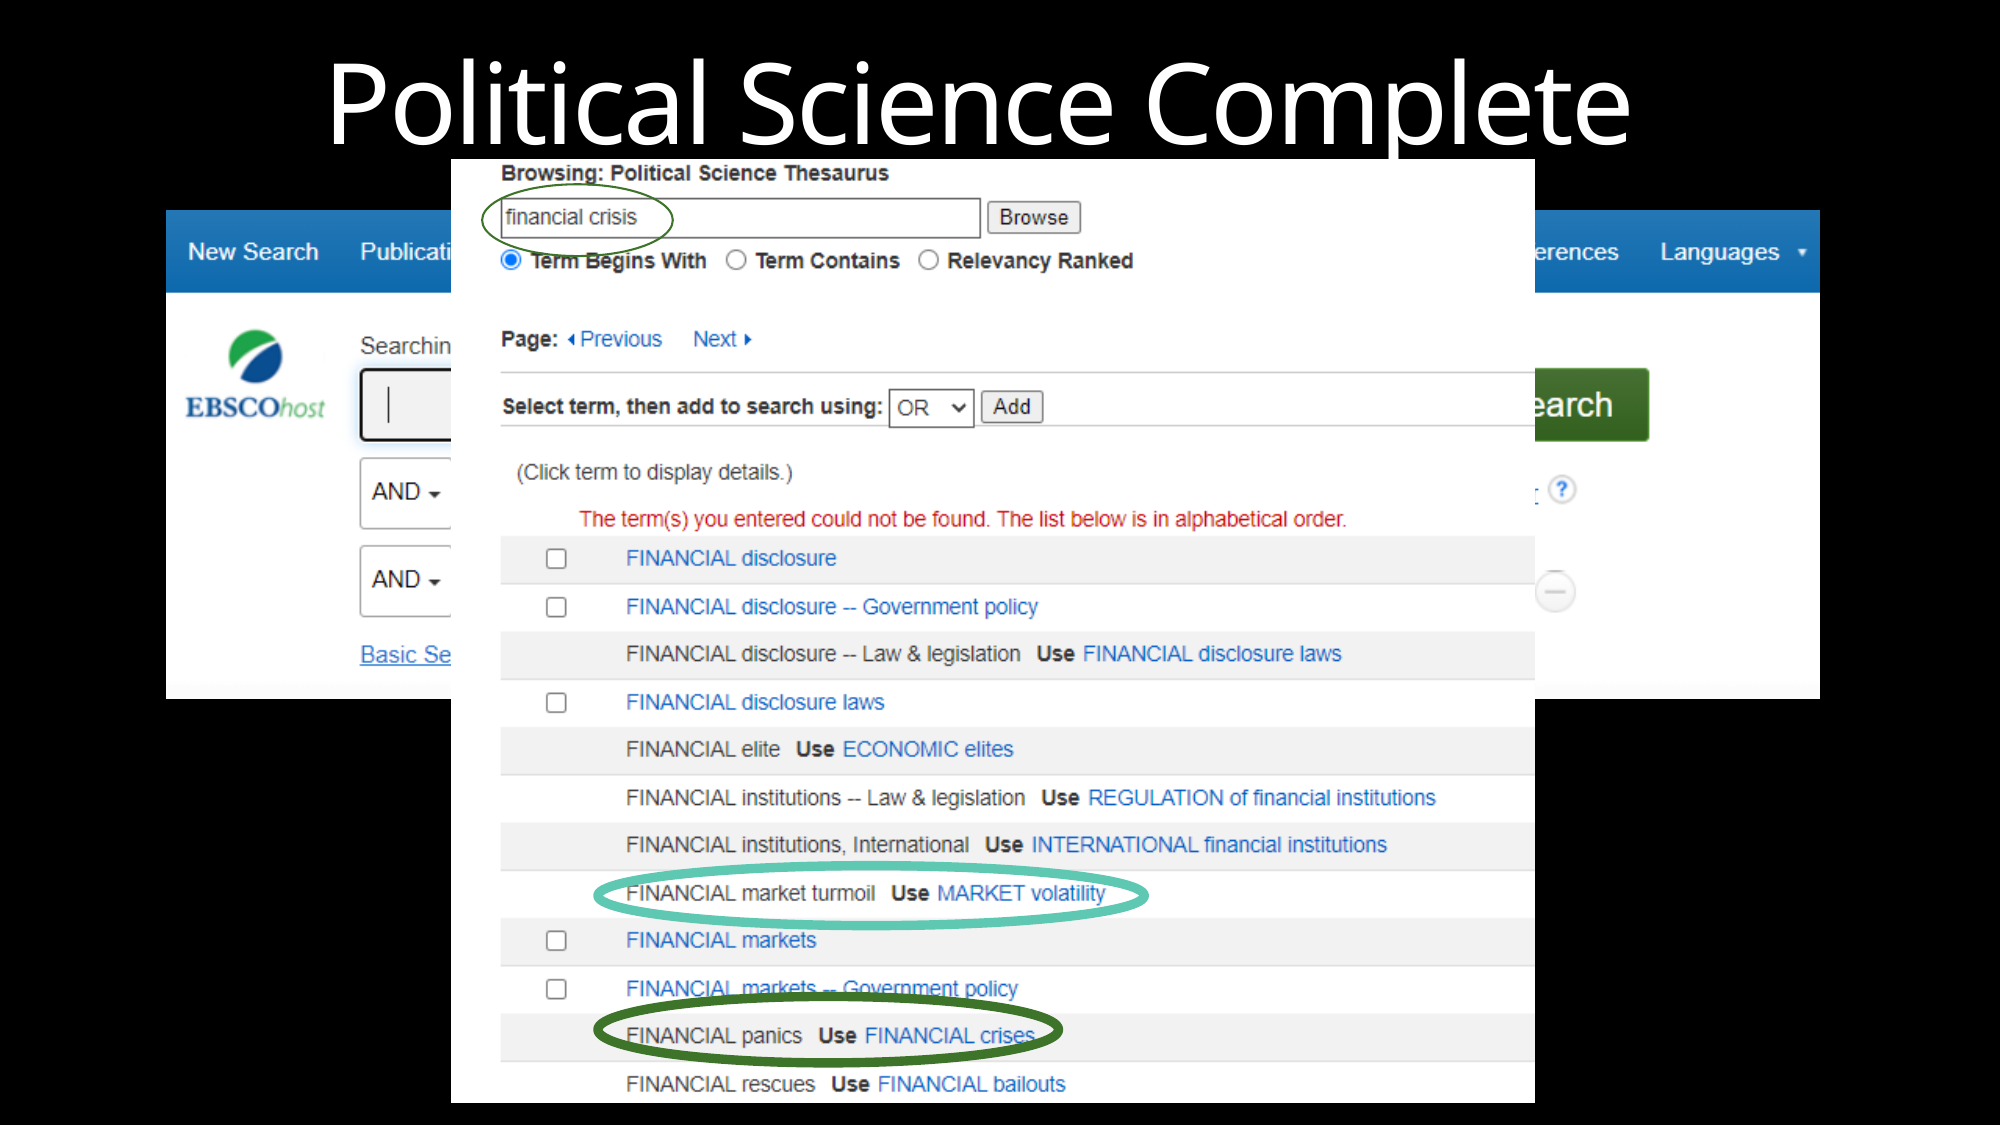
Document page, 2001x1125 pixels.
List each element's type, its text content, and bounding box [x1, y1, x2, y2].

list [1535, 210, 1820, 699]
title Political Science Complete [109, 36, 1877, 185]
picture [451, 159, 1535, 1103]
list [166, 210, 451, 699]
